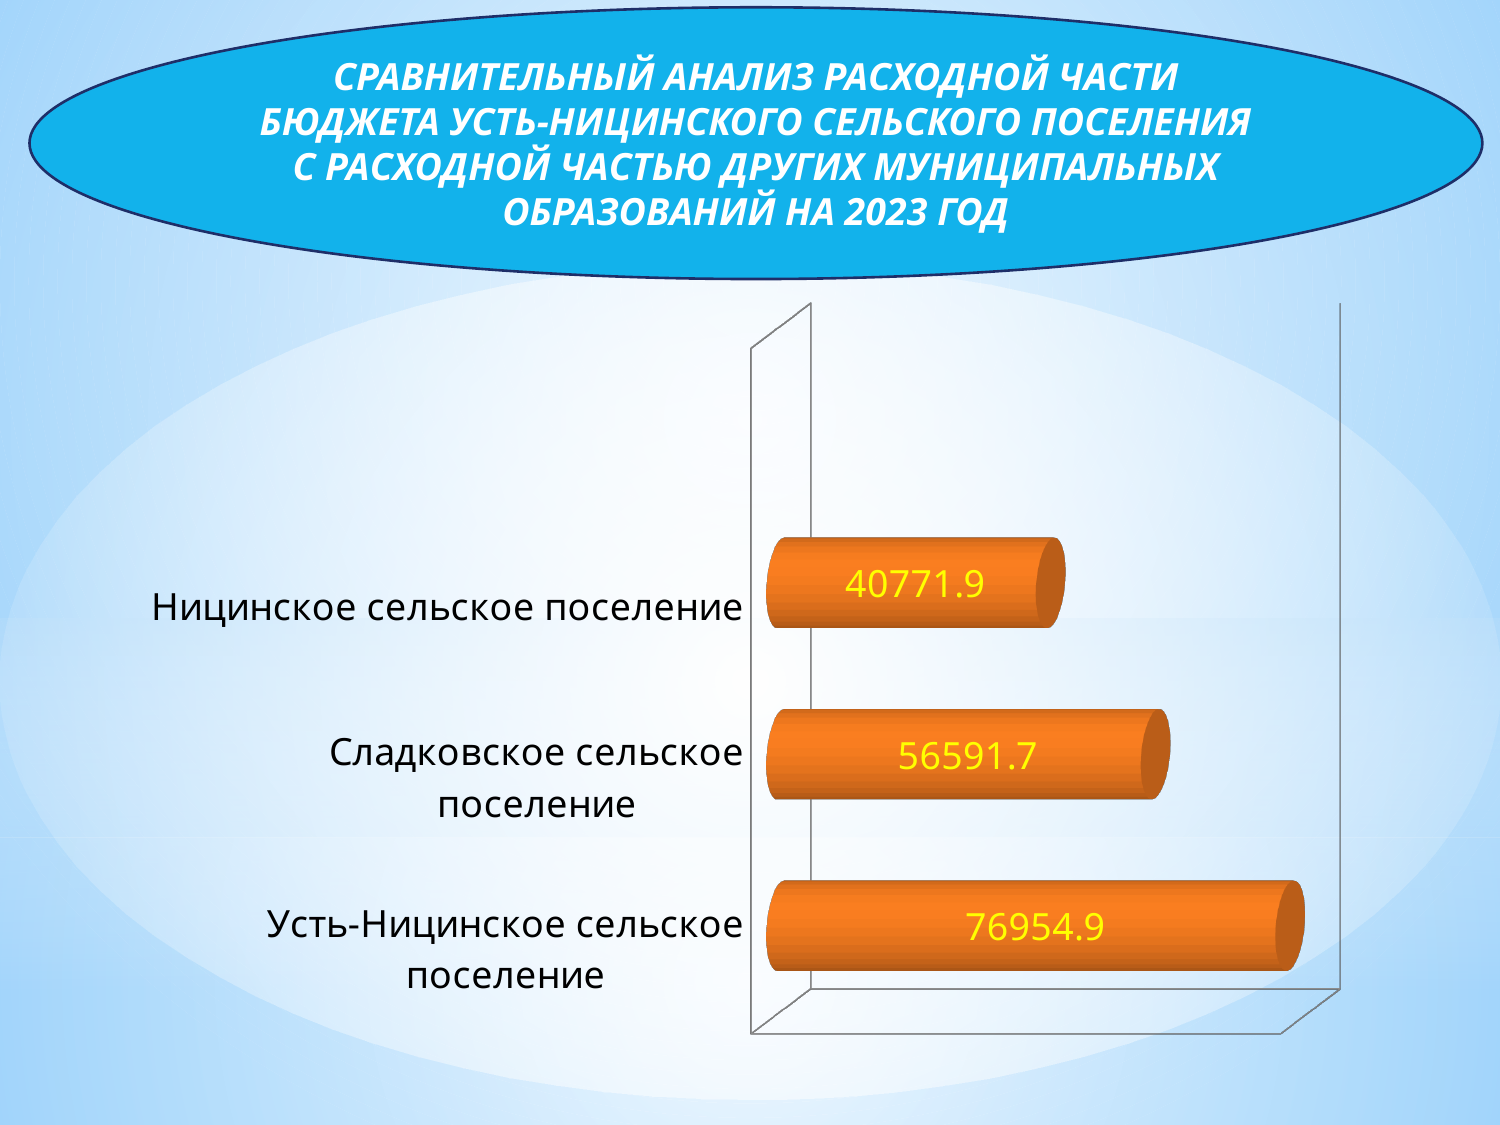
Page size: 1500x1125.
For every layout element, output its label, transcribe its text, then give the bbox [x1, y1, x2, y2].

title 1 [253, 243, 596, 278]
chart [135, 290, 1365, 1036]
text_box СРАВНИТЕЛЬНЫЙ АНАЛИЗ РАСХОДНОЙ ЧАСТИ БЮДЖЕТА УСТЬ-НИЦИНСКОГО СЕЛЬСКОГО ПОСЕЛЕНИЯ С РАСХОДНОЙ ЧАСТЬЮ ДРУГИХ МУНИЦИПАЛЬНЫХ ОБРАЗОВАНИЙ НА 2023 ГОД [28, 5, 1484, 281]
title 1 [916, 230, 1323, 278]
